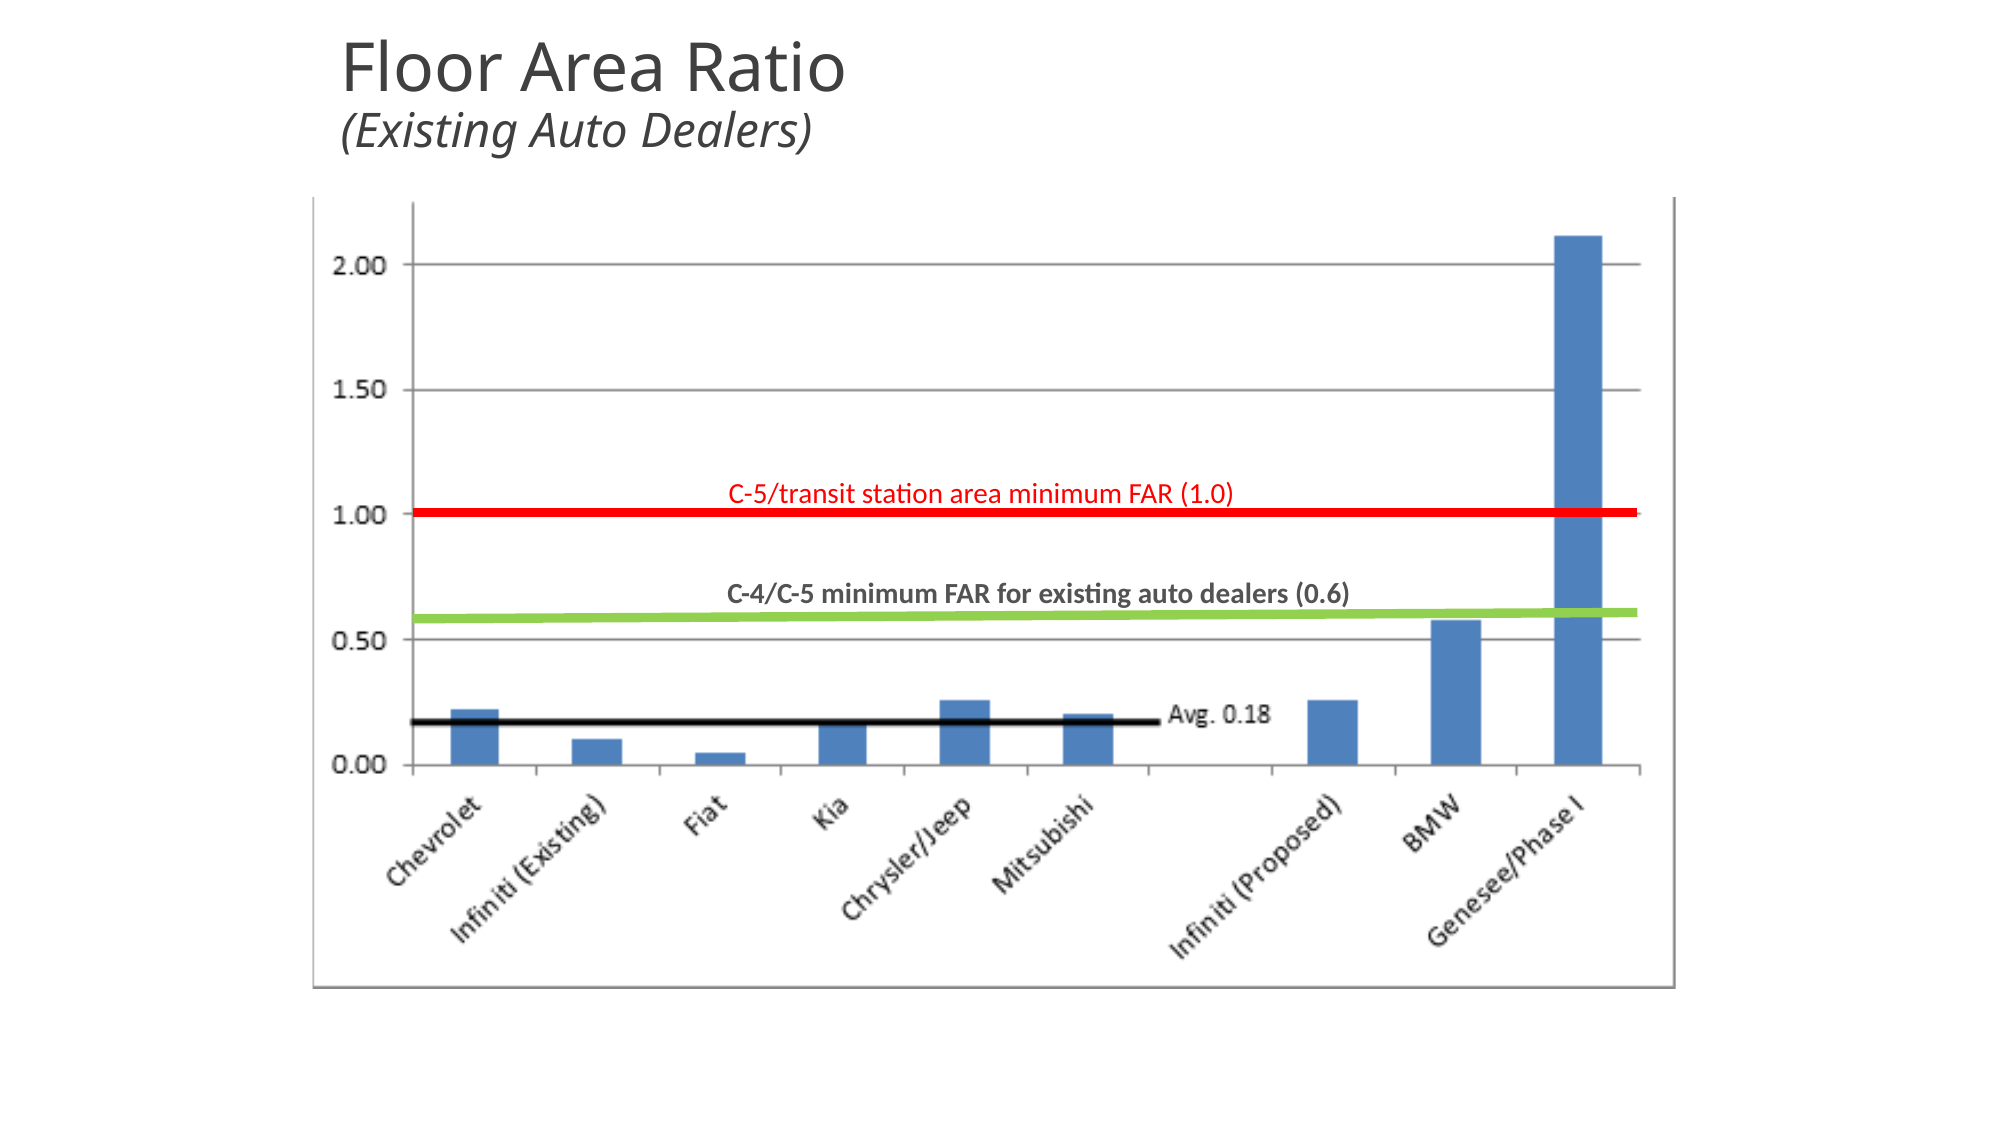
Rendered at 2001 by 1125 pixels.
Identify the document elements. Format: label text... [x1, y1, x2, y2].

title Floor Area Ratio (Existing Auto Dealers) [325, 24, 1676, 166]
picture [312, 197, 1676, 989]
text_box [412, 612, 1638, 619]
